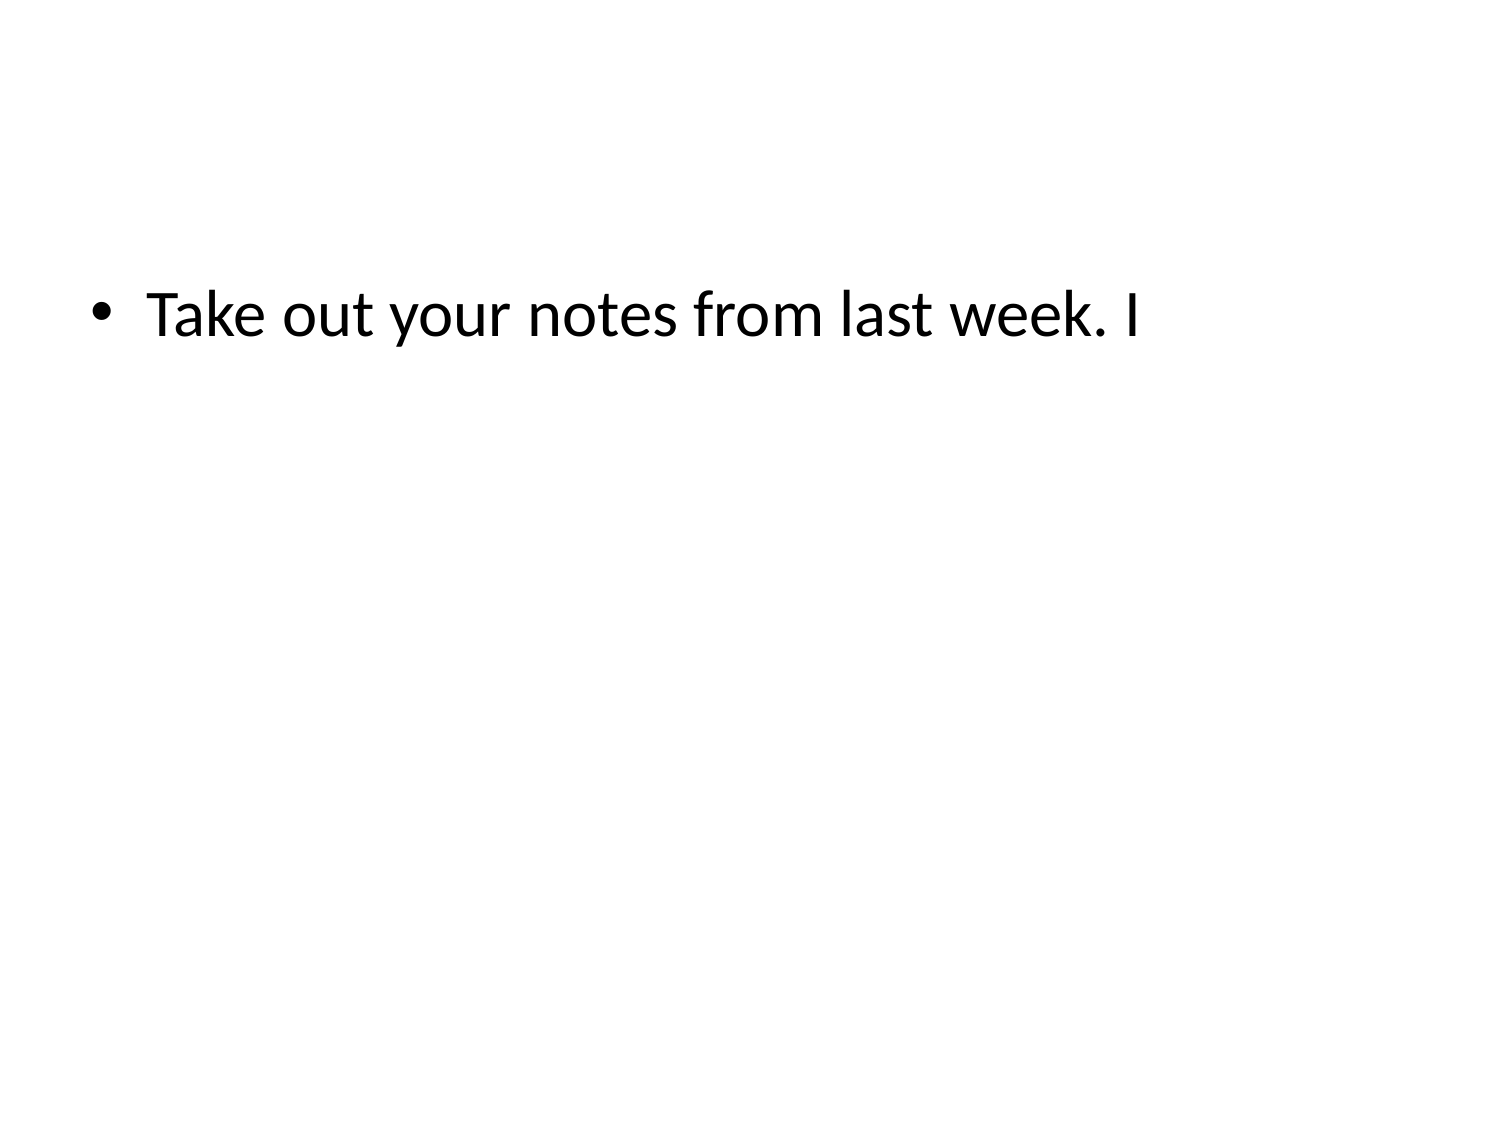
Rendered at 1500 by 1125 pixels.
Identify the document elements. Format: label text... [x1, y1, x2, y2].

list Take out your notes from last week. I [75, 262, 1425, 1005]
